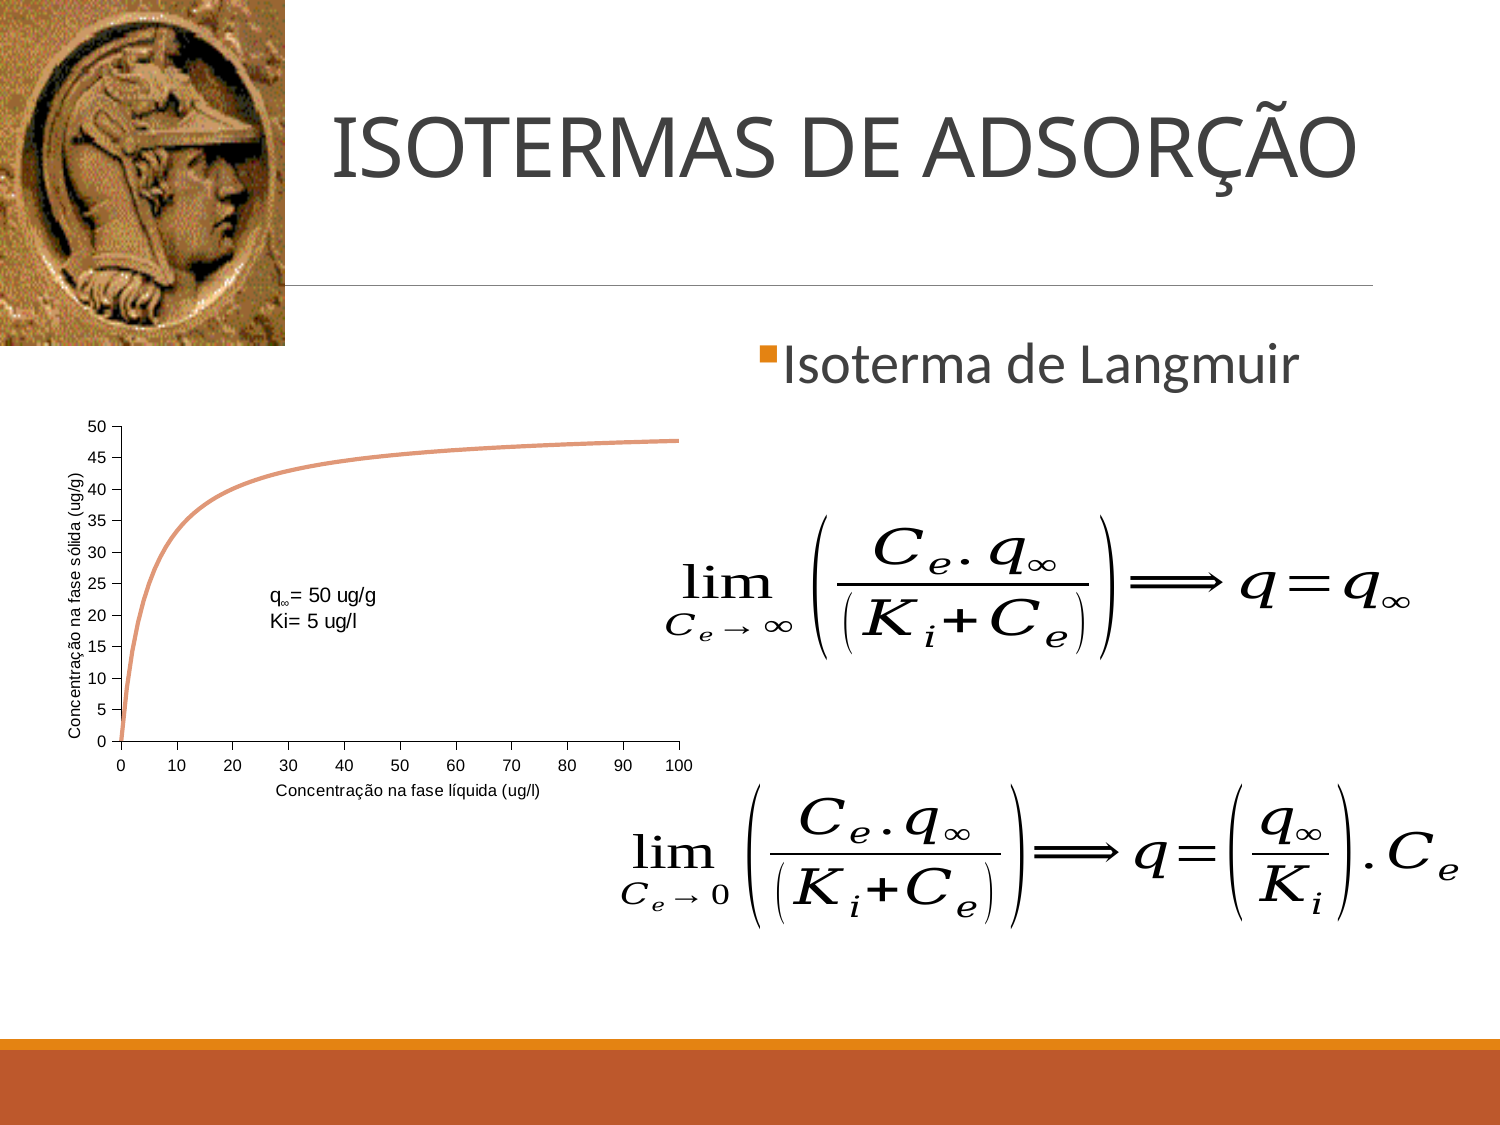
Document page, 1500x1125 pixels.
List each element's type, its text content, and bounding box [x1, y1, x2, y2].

chart [40, 396, 712, 819]
title ISOTERMAS DE ADSORÇÃO [297, 78, 1426, 202]
text_box Isoterma de Langmuir [755, 326, 1323, 431]
picture [0, 0, 288, 351]
